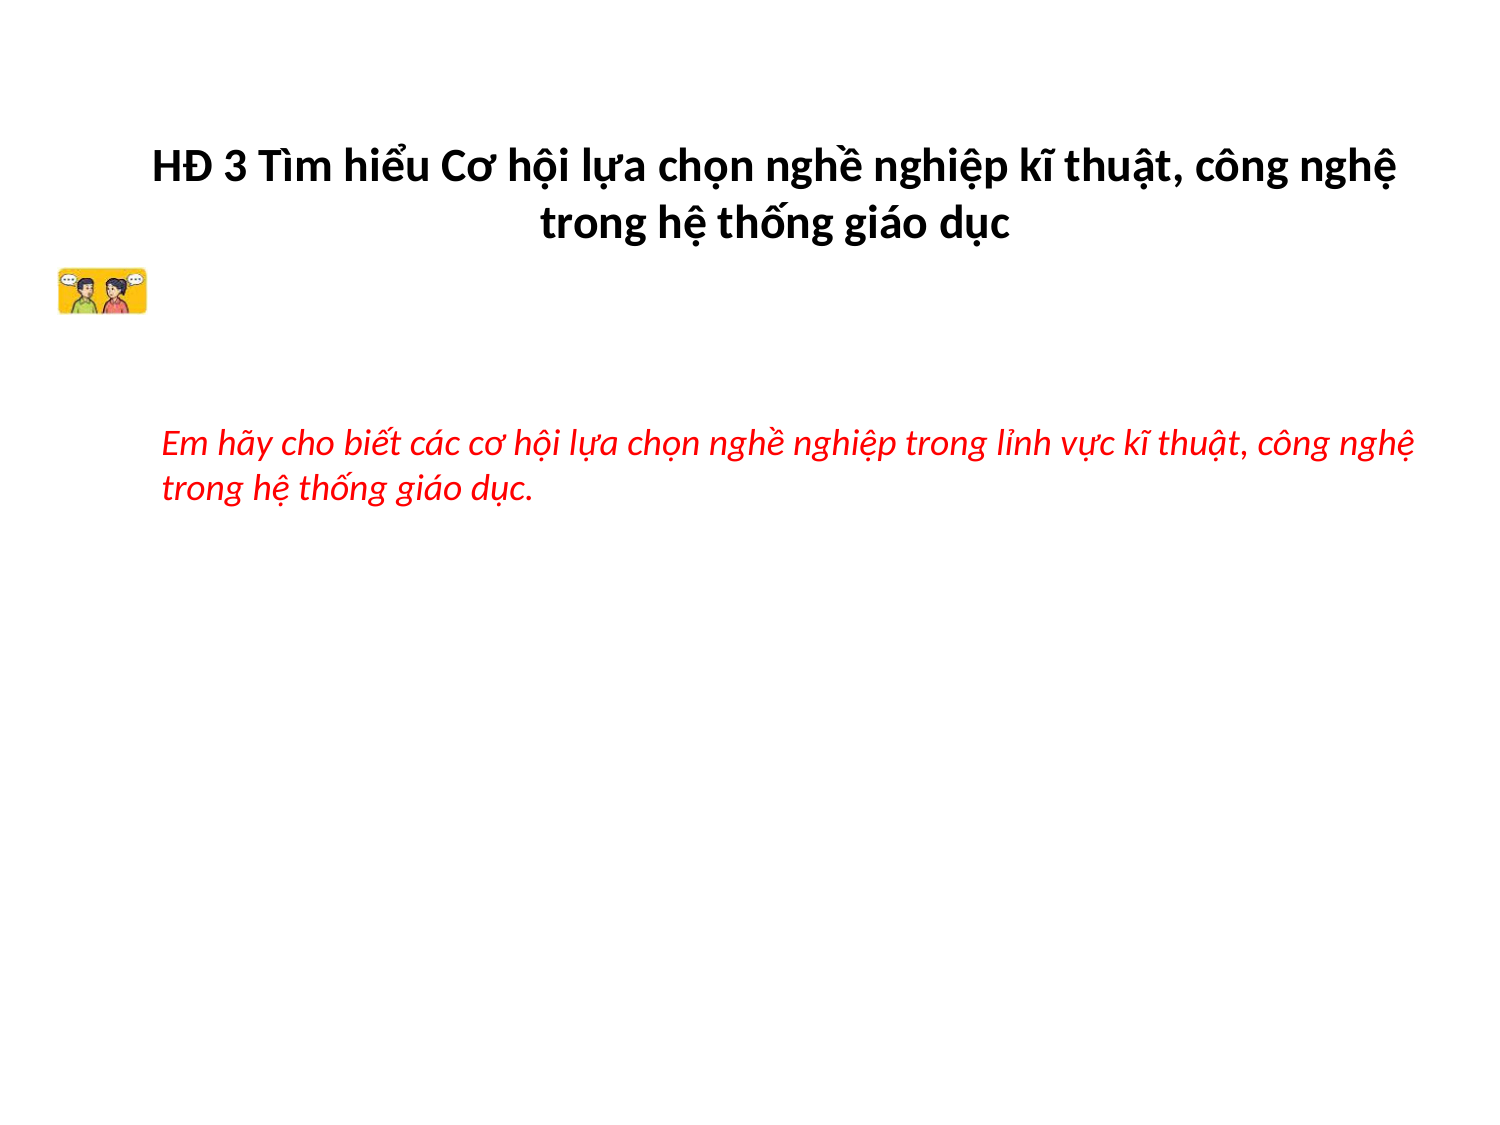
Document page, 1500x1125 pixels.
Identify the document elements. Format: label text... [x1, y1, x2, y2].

picture [57, 266, 148, 315]
text_box Em hãy cho biết các cơ hội lựa chọn nghề nghiệp trong lỉnh vực kĩ thuật, công nghệ trong hệ thống giáo dục. [146, 410, 1446, 516]
title HĐ 3 Tìm hiểu Cơ hội lựa chọn nghề nghiệp kĩ thuật, công nghệ trong hệ thống giáo dục [100, 125, 1451, 313]
